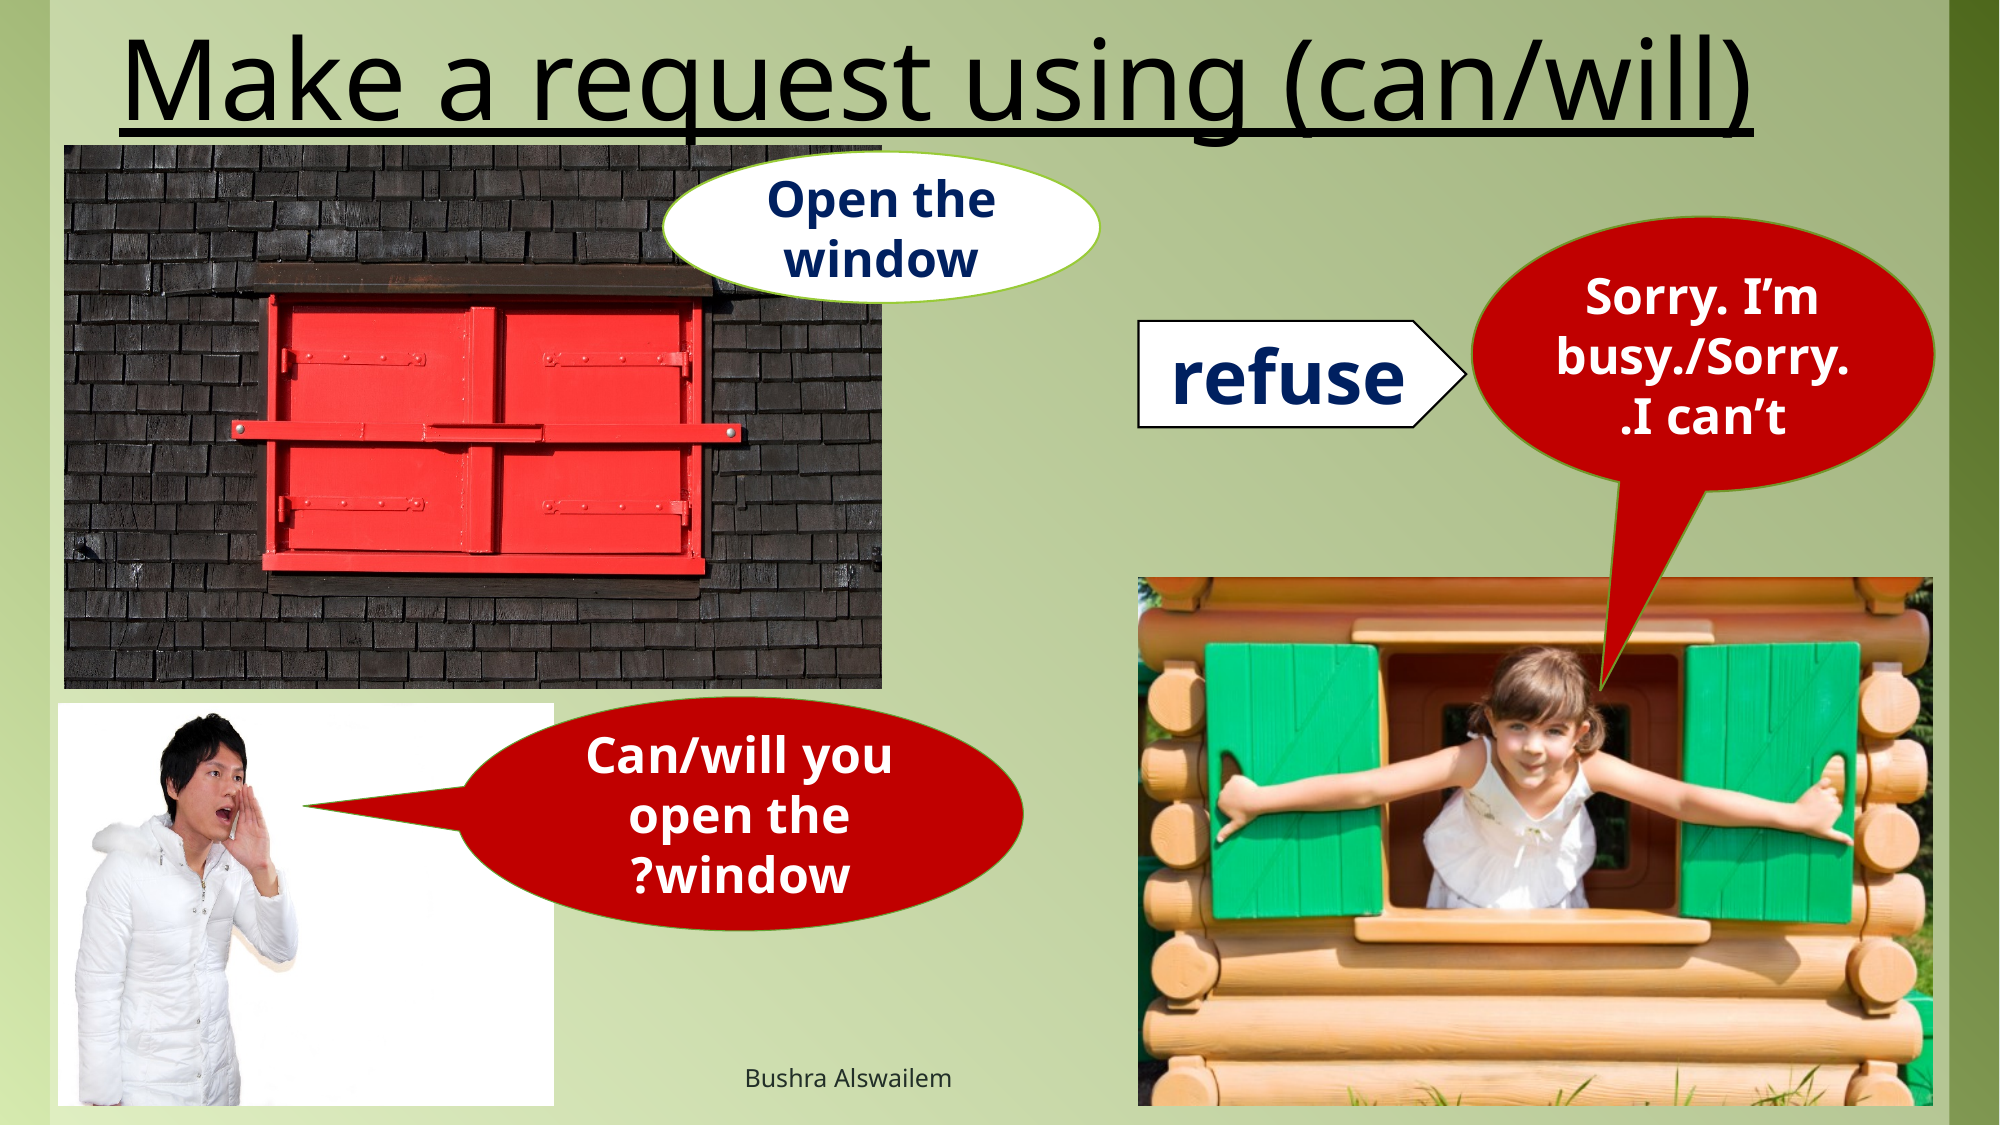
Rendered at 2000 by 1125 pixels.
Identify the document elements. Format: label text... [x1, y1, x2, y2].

picture [64, 145, 882, 689]
text_box Open the window [882, 150, 1102, 304]
text_box Can/will you open the window? [554, 696, 1024, 932]
picture [58, 703, 554, 1106]
picture [1138, 577, 1933, 1106]
text_box Make a request using (can/will) [103, 0, 1770, 150]
text_box refuse [1137, 319, 1468, 429]
footer Bushra Alswailem [554, 1050, 1138, 1103]
text_box Sorry. I’m busy./Sorry. I can’t. [1470, 215, 1936, 577]
